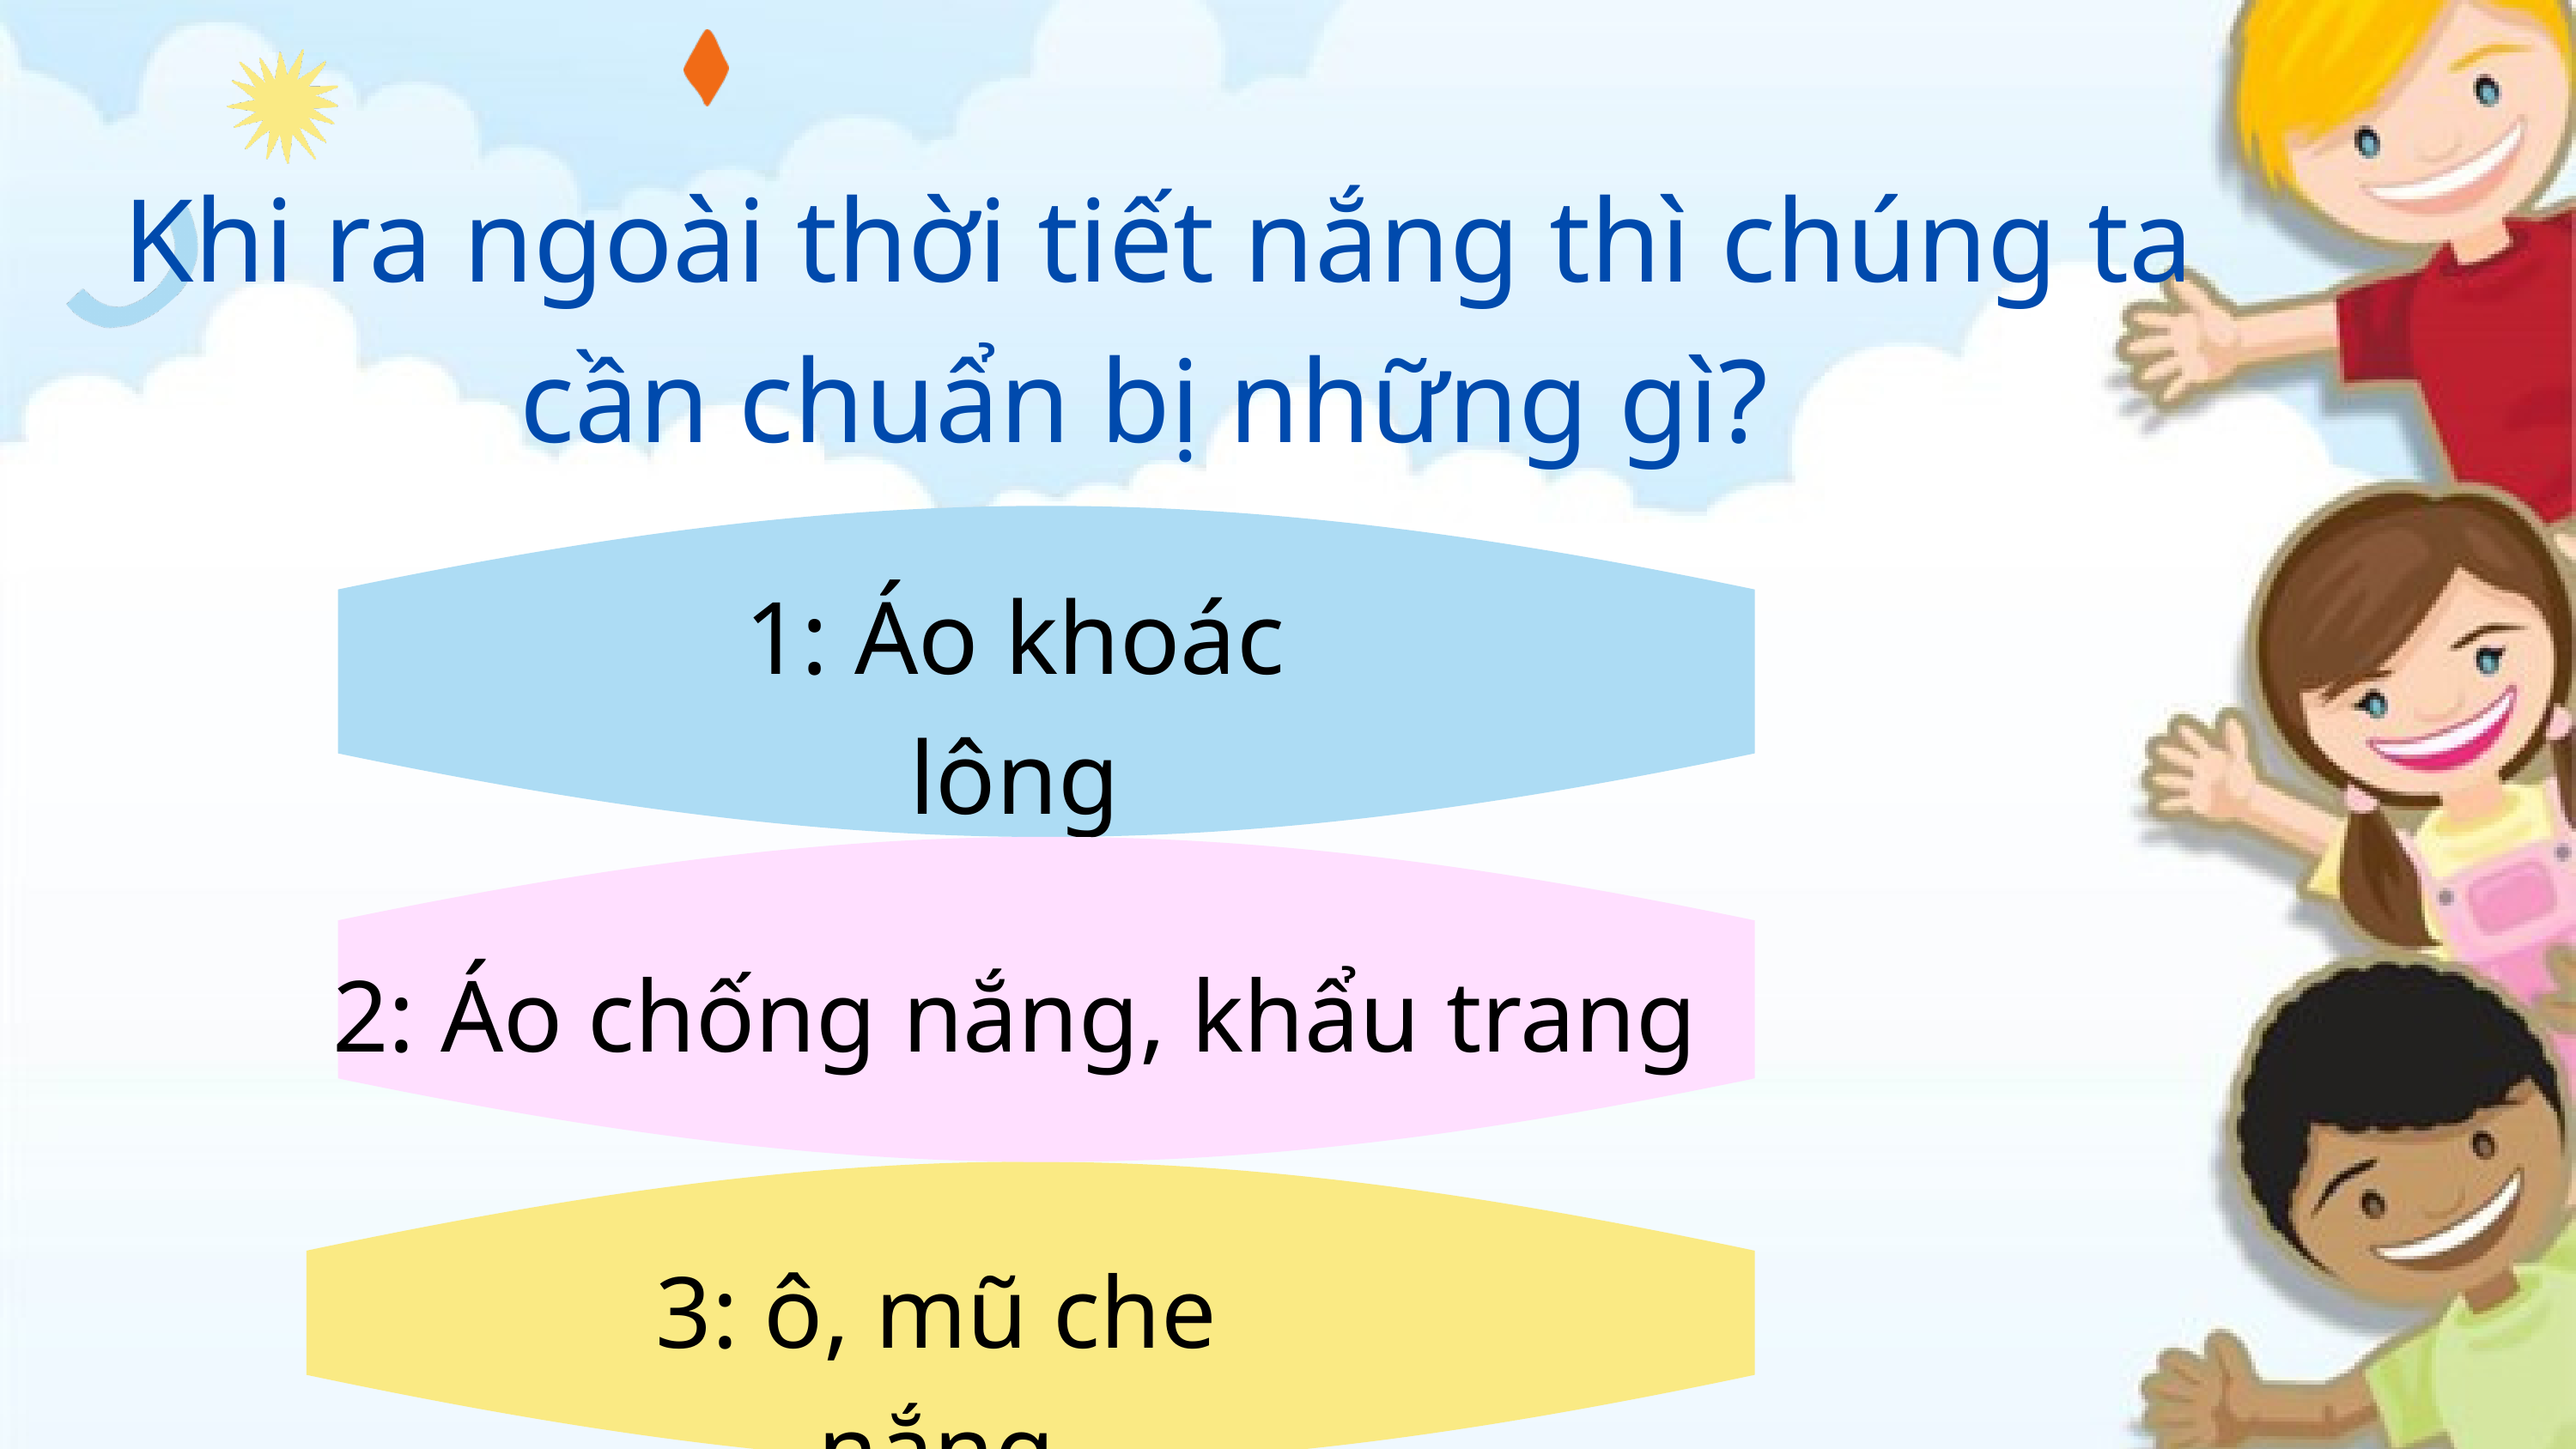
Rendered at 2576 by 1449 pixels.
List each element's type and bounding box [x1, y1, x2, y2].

text_box [337, 506, 1755, 836]
text_box [306, 1161, 1755, 1449]
picture [0, 0, 2576, 1449]
text_box [337, 836, 1755, 1162]
